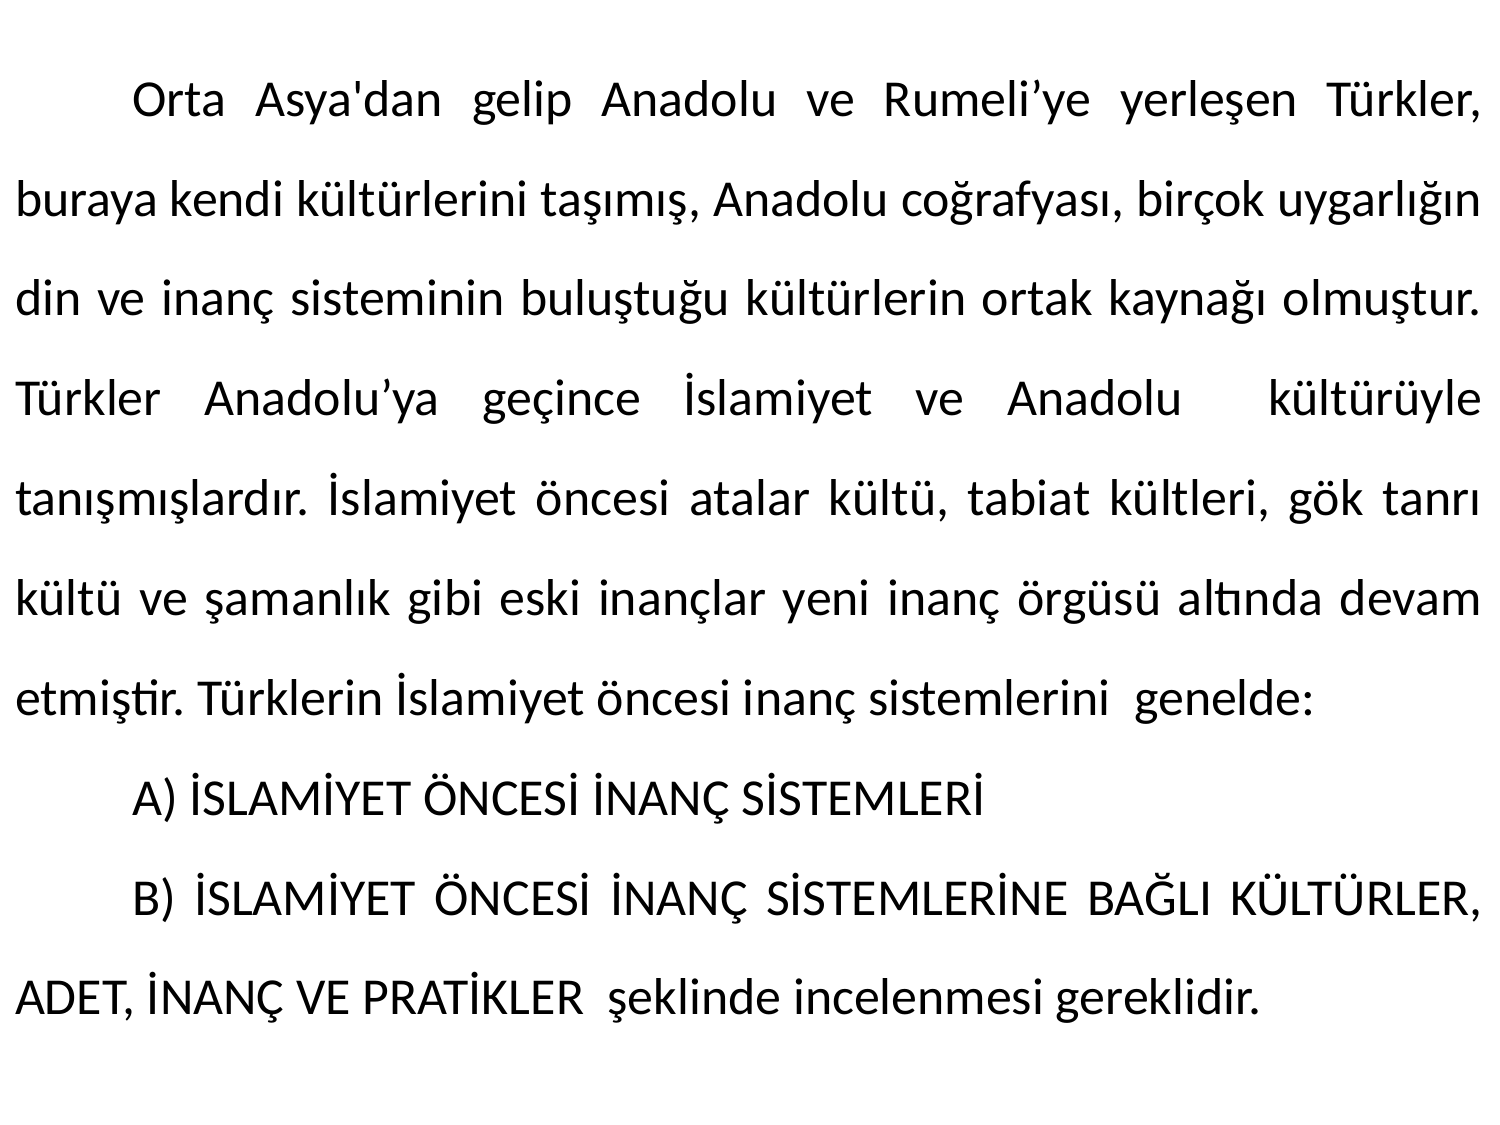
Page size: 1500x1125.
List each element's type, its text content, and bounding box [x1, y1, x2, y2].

list Orta Asya'dan gelip Anadolu ve Rumeli’ye yerleşen Türkler, buraya kendi kültürlerini taşımış, Anadolu coğrafyası, birçok uygarlığın din ve inanç sisteminin buluştuğu kültürlerin ortak kaynağı olmuştur. Türkler Anadolu’ya geçince İslamiyet ve Anadolu kültürüyle tanışmışlardır. İslamiyet öncesi atalar kültü, tabiat kültleri, gök tanrı kültü ve şamanlık gibi eski inançlar yeni inanç örgüsü altında devam etmiştir. Türklerin İslamiyet öncesi inanç sistemlerini genelde: A) İSLAMİYET ÖNCESİ İNANÇ SİSTEMLERİ B) İSLAMİYET ÖNCESİ İNANÇ SİSTEMLERİNE BAĞLI KÜLTÜRLER, ADET, İNANÇ VE PRATİKLER şeklinde incelenmesi gereklidir. [0, 19, 1500, 1125]
